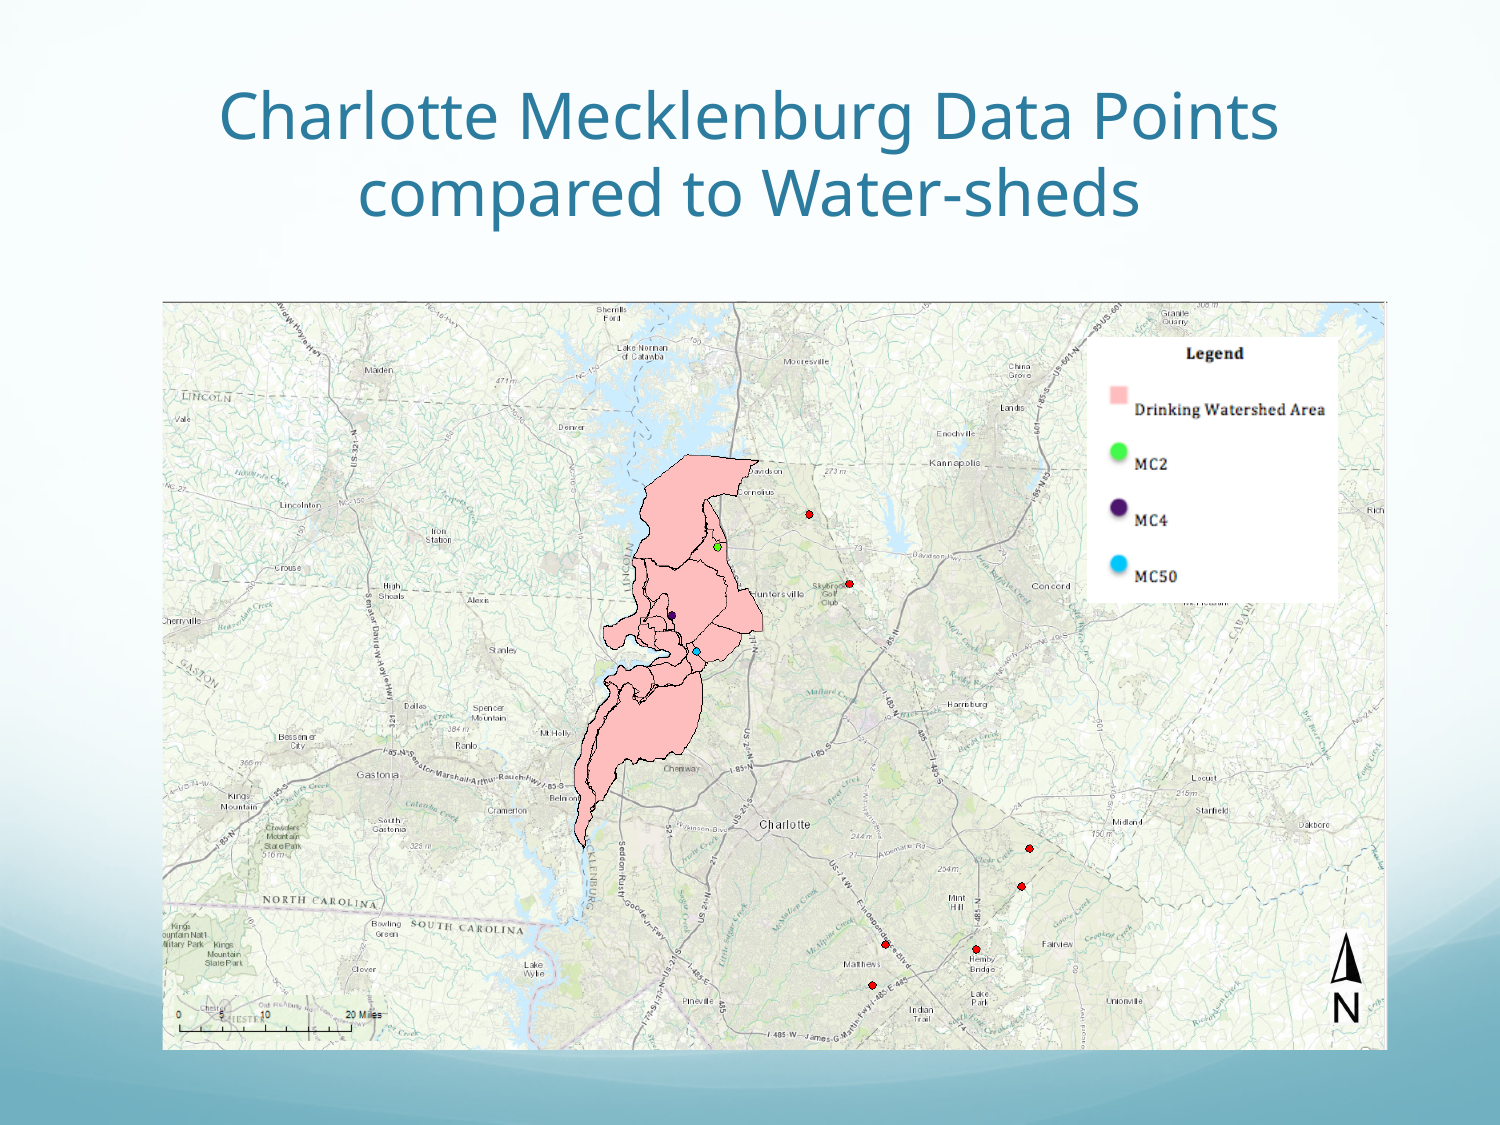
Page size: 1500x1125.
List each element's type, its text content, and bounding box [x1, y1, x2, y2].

title Charlotte Mecklenburg Data Points compared to Water-sheds [90, 17, 1410, 237]
picture [161, 301, 1388, 1051]
